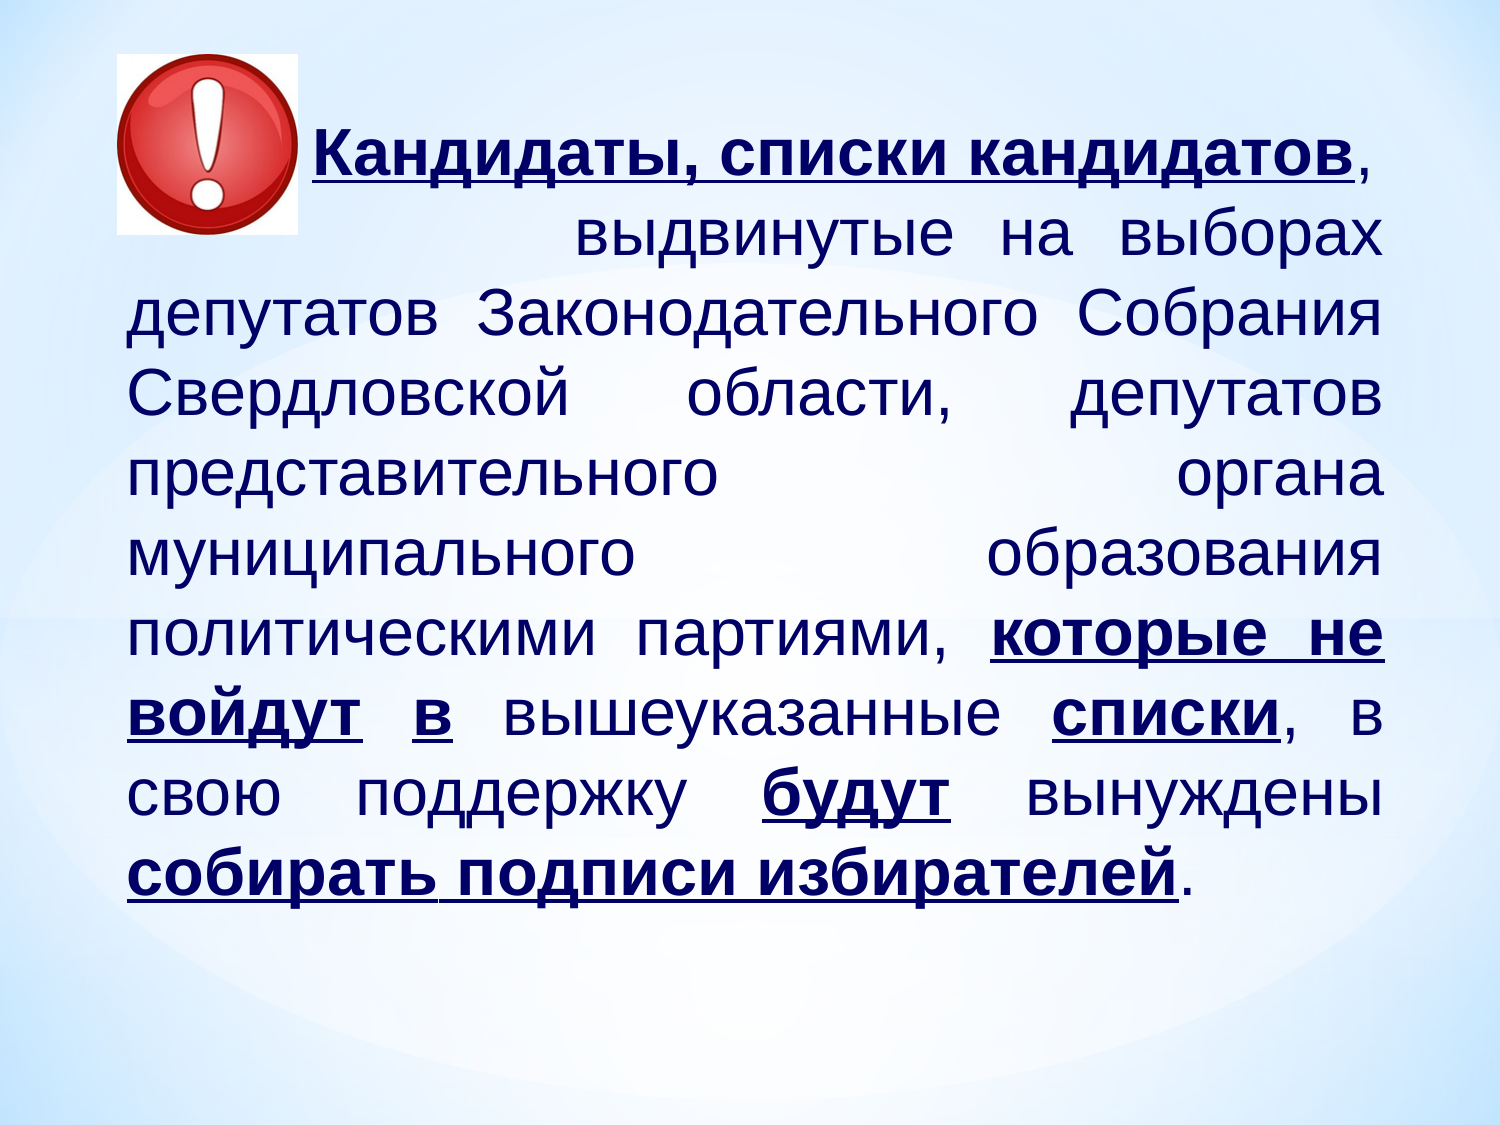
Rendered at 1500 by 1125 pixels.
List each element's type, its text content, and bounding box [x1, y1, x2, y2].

picture [117, 54, 298, 235]
text_box Кандидаты, списки кандидатов, выдвинутые на выборах депутатов Законодательного Собрания Свердловской области, депутатов представительного органа муниципального образования политическими партиями, которые не войдут в вышеуказанные списки, в свою поддержку будут вынуждены собирать подписи избирателей. [112, 101, 1400, 997]
